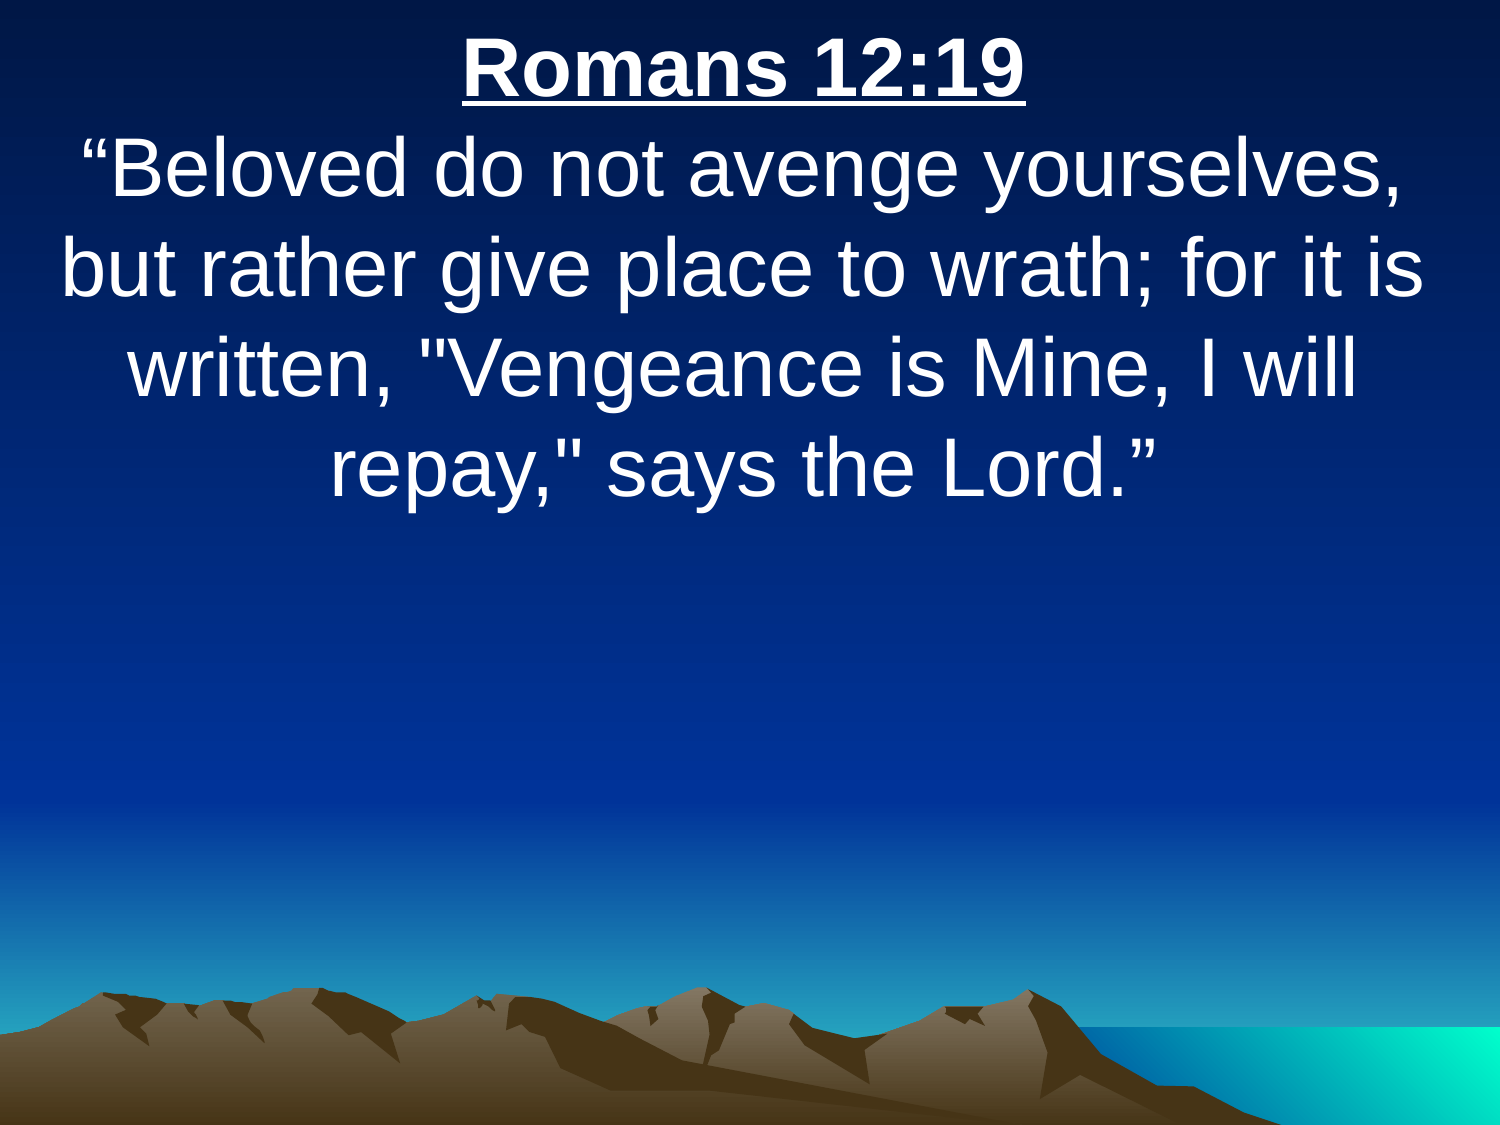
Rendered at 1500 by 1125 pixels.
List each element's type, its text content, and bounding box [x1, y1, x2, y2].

text_box Romans 12:19 “Beloved do not avenge yourselves, but rather give place to wrath; for it is written, "Vengeance is Mine, I will repay," says the Lord.” [12, 5, 1475, 721]
